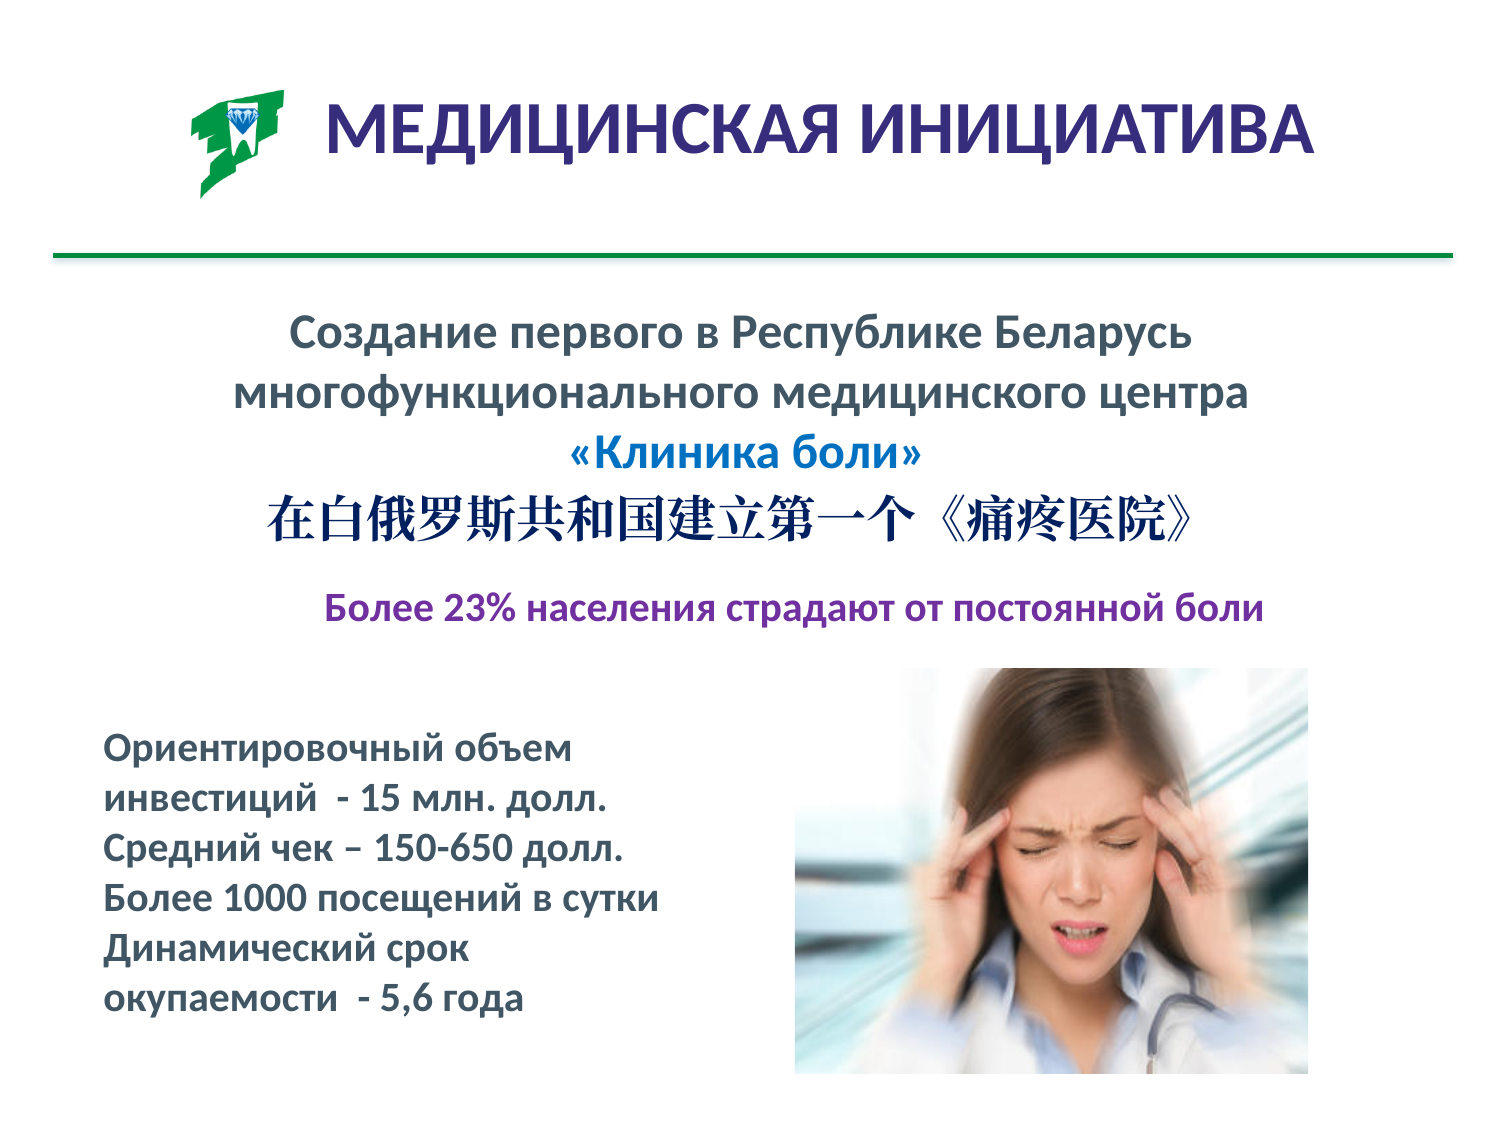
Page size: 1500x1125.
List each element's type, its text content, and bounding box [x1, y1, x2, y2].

picture [794, 668, 1309, 1074]
text_box МЕДИЦИНСКАЯ ИНИЦИАТИВА [309, 70, 1331, 176]
picture [178, 89, 307, 203]
text_box Создание первого в Республике Беларусь многофункционального медицинского центра «Клиника боли» 在白俄罗斯共和国建立第一个《痛疼医院》 [29, 290, 1453, 615]
text_box Более 23% населения страдают от постоянной боли [121, 572, 1469, 638]
text_box Ориентировочный объем инвестиций - 15 млн. долл. Средний чек – 150-650 долл. Более 1000 посещений в сутки Динамический срок окупаемости - 5,6 года [88, 711, 721, 1027]
